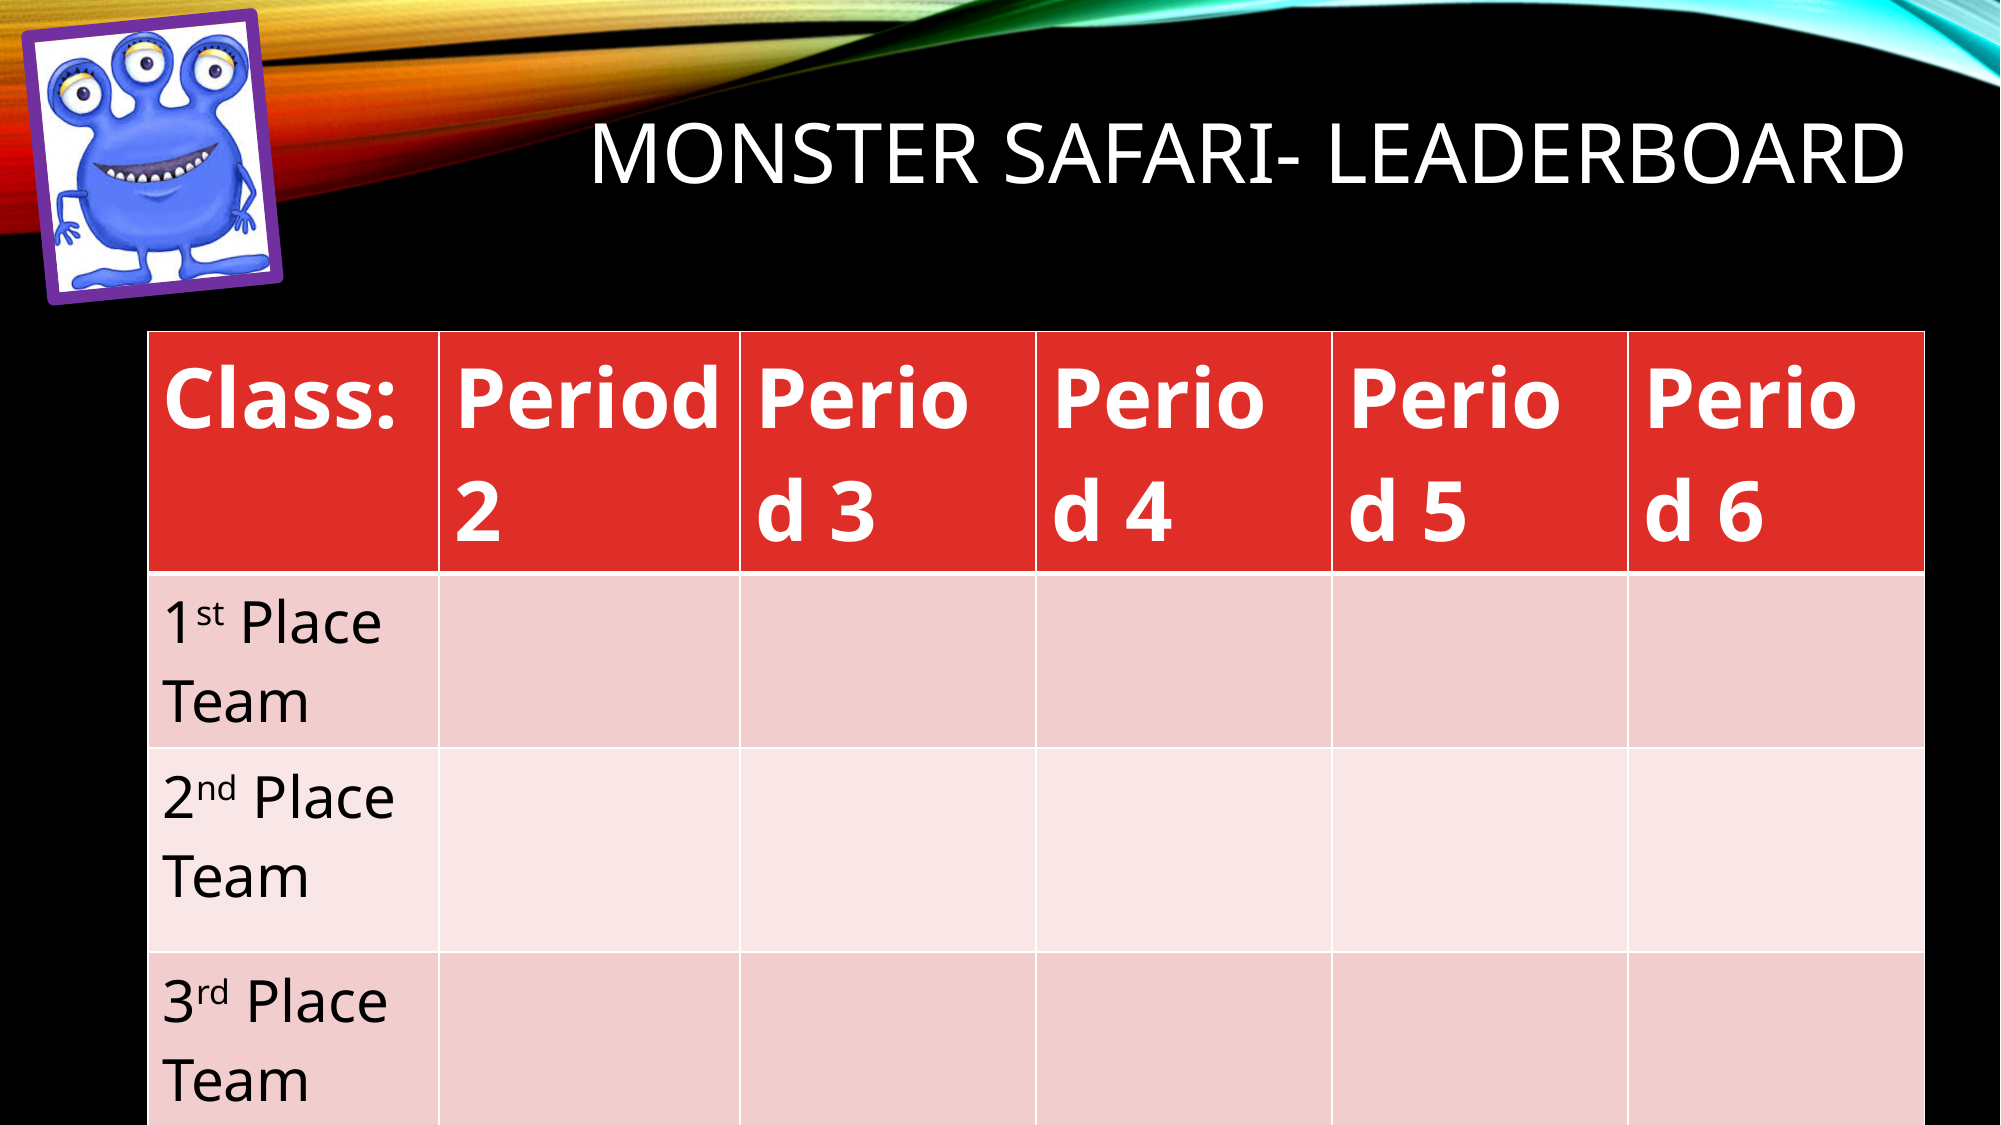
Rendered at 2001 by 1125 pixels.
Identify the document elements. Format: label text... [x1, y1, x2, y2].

table_header Period 4 [1037, 332, 1331, 571]
table_cell [1333, 749, 1627, 951]
table_cell [1037, 749, 1331, 951]
table_cell [440, 749, 739, 951]
table_cell [1037, 576, 1331, 747]
table_header Class: [149, 332, 438, 571]
table_header Period 6 [1629, 332, 1924, 571]
table_cell [1629, 953, 1924, 1125]
table_header Period 5 [1333, 332, 1627, 571]
table_cell [1333, 953, 1627, 1125]
table_header Period 2 [440, 332, 739, 571]
table_cell [440, 576, 739, 747]
table_cell 3rd Place Team [149, 953, 438, 1125]
table_cell [1333, 576, 1627, 747]
table_header Period 3 [741, 332, 1035, 571]
table_cell 1st Place Team [149, 576, 438, 747]
table_cell [1629, 749, 1924, 951]
title Monster safari- Leaderboard [512, 50, 1925, 263]
table_cell 2nd Place Team [149, 749, 438, 951]
table_cell [741, 576, 1035, 747]
table_cell [741, 749, 1035, 951]
table_cell [1629, 576, 1924, 747]
table_cell [741, 953, 1035, 1125]
table_cell [440, 953, 739, 1125]
picture [0, 0, 2000, 292]
table_cell [1037, 953, 1331, 1125]
